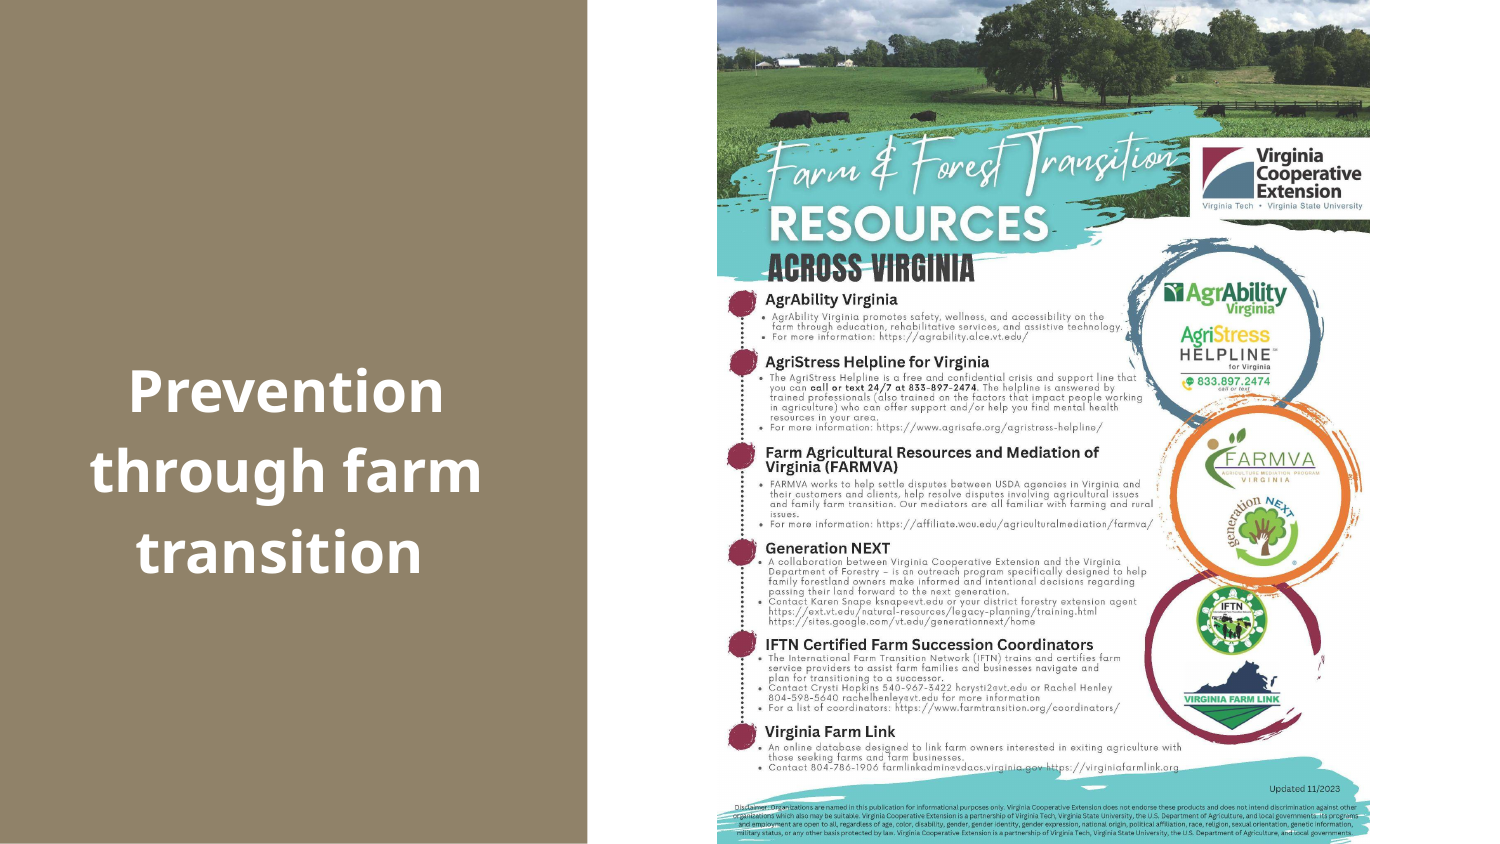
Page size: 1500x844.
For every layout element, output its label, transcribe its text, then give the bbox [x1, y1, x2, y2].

list Prevention through farm transition [0, 328, 574, 476]
picture [717, 0, 1370, 844]
